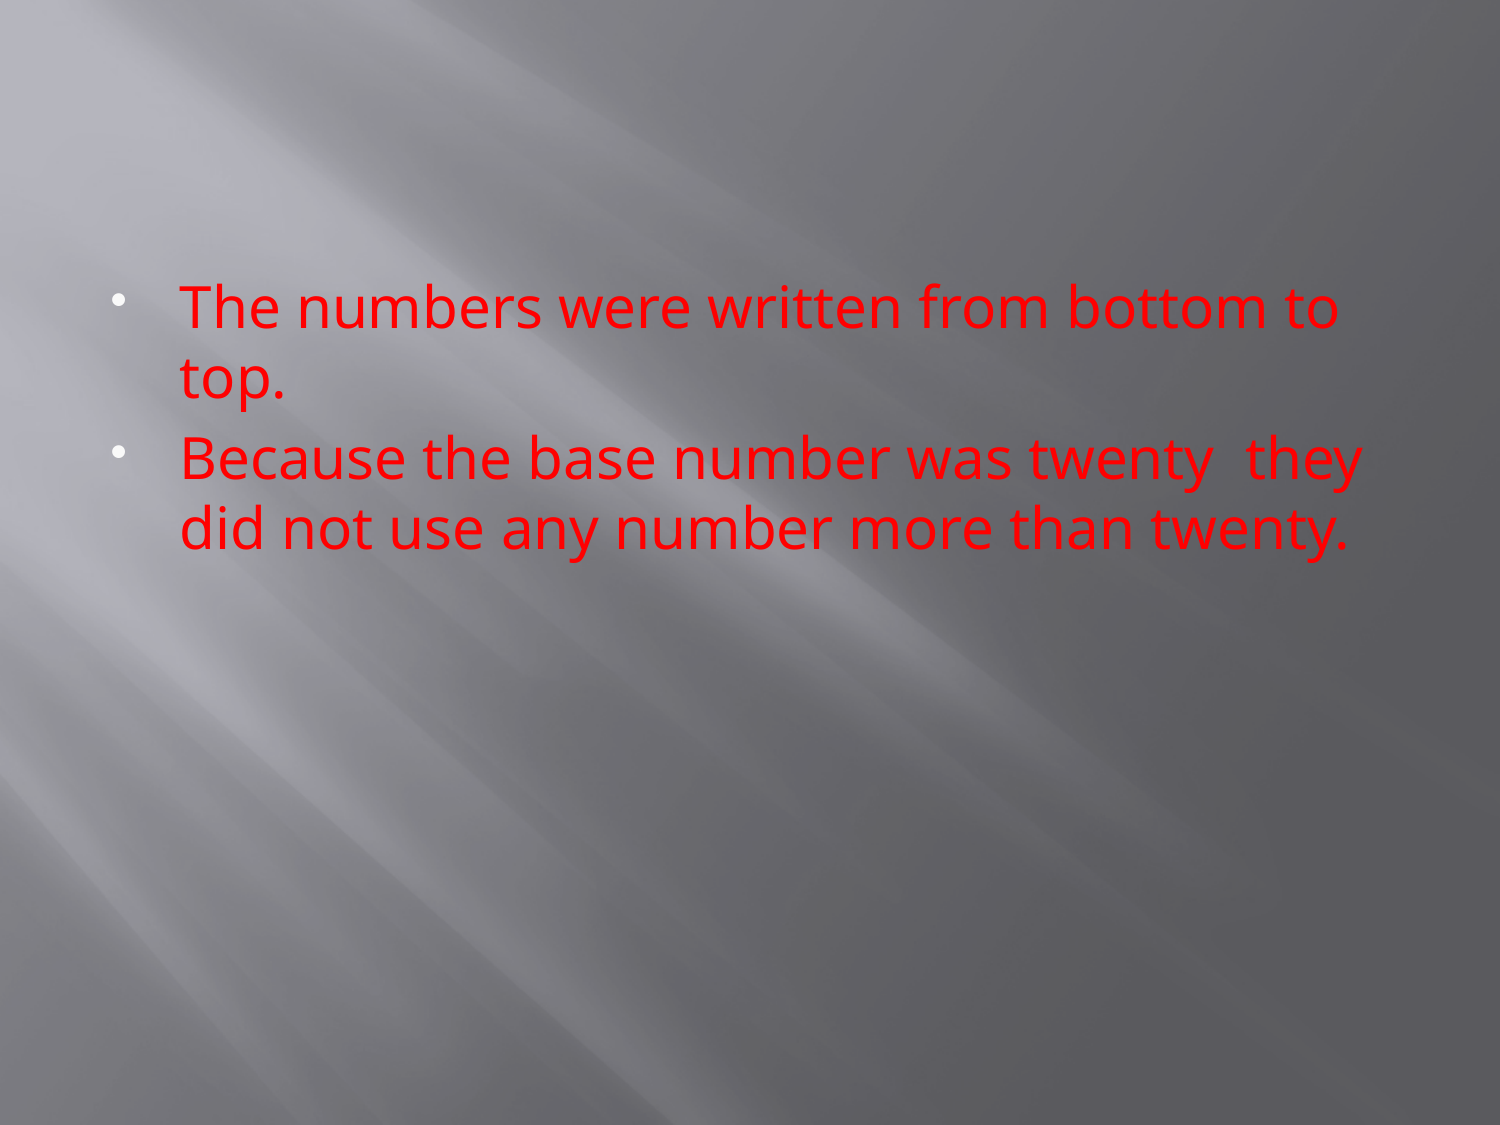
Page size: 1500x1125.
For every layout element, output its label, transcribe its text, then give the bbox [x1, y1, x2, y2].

list The numbers were written from bottom to top. Because the base number was twenty they did not use any number more than twenty. [75, 262, 1425, 1035]
